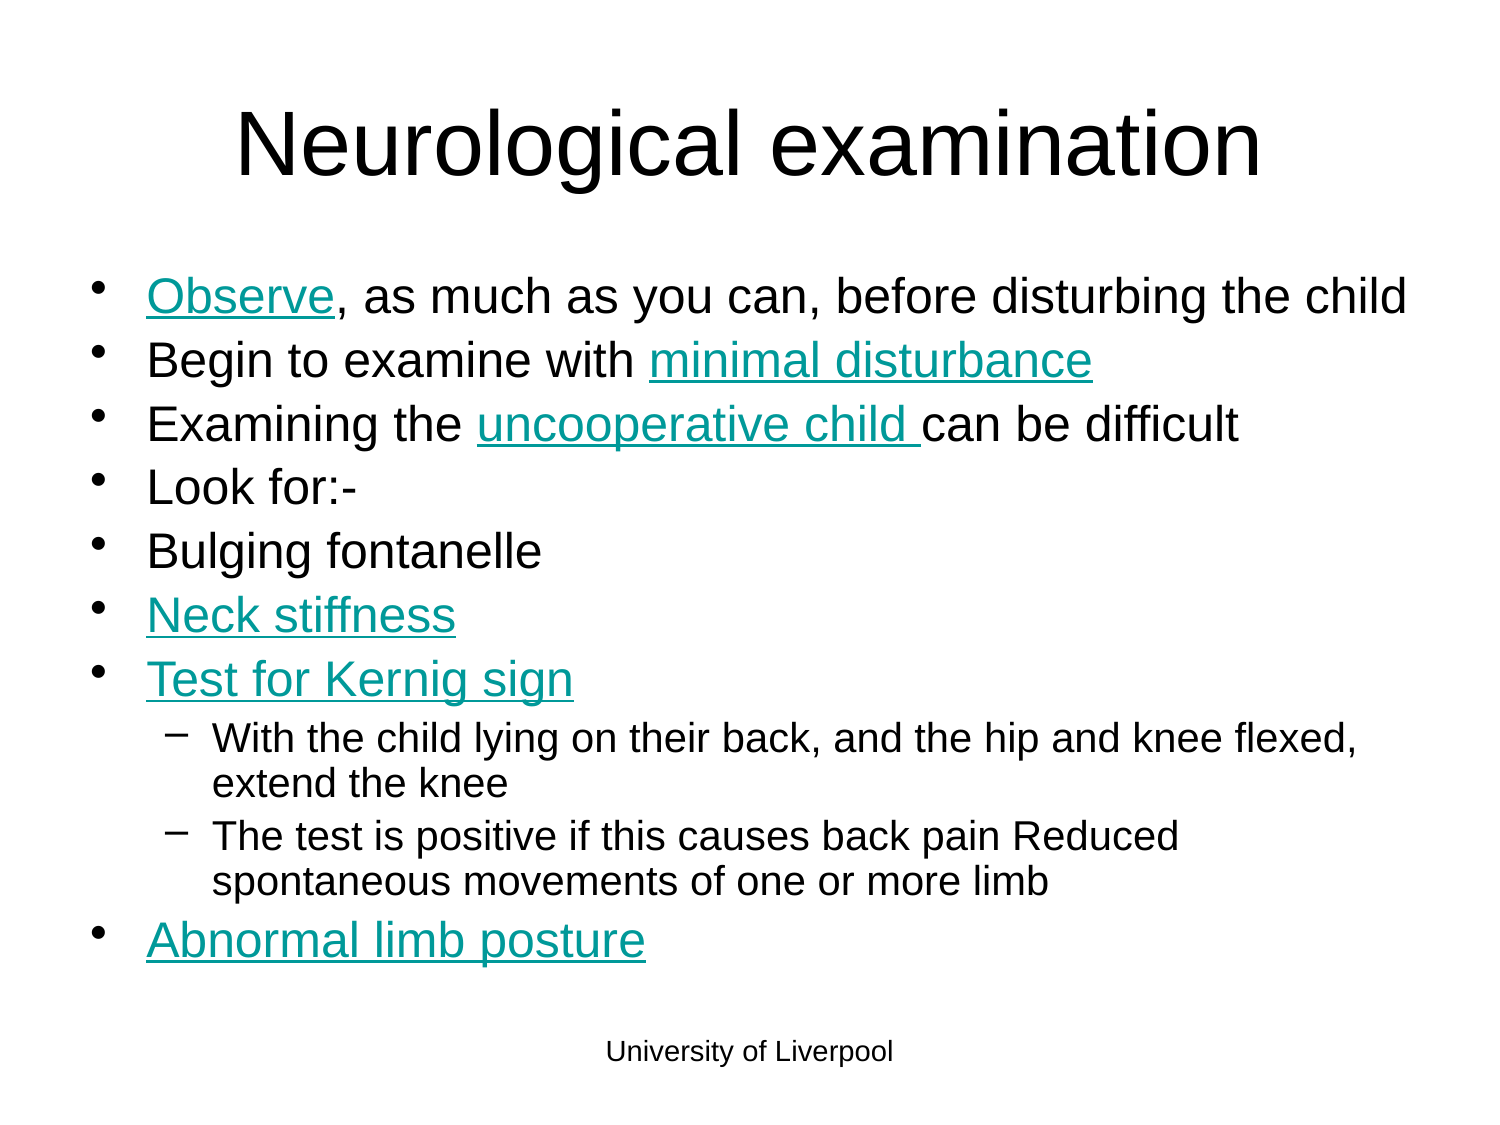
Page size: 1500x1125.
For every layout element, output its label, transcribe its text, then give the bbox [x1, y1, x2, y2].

footer University of Liverpool [512, 1024, 988, 1103]
list Observe, as much as you can, before disturbing the child Begin to examine with minimal disturbance Examining the uncooperative child can be difficult Look for:- Bulging fontanelle Neck stiffness Test for Kernig sign With the child lying on their back, and the hip and knee flexed, extend the knee The test is positive if this causes back pain Reduced spontaneous movements of one or more limb Abnormal limb posture [74, 262, 1426, 1006]
title Neurological examination [74, 44, 1426, 233]
